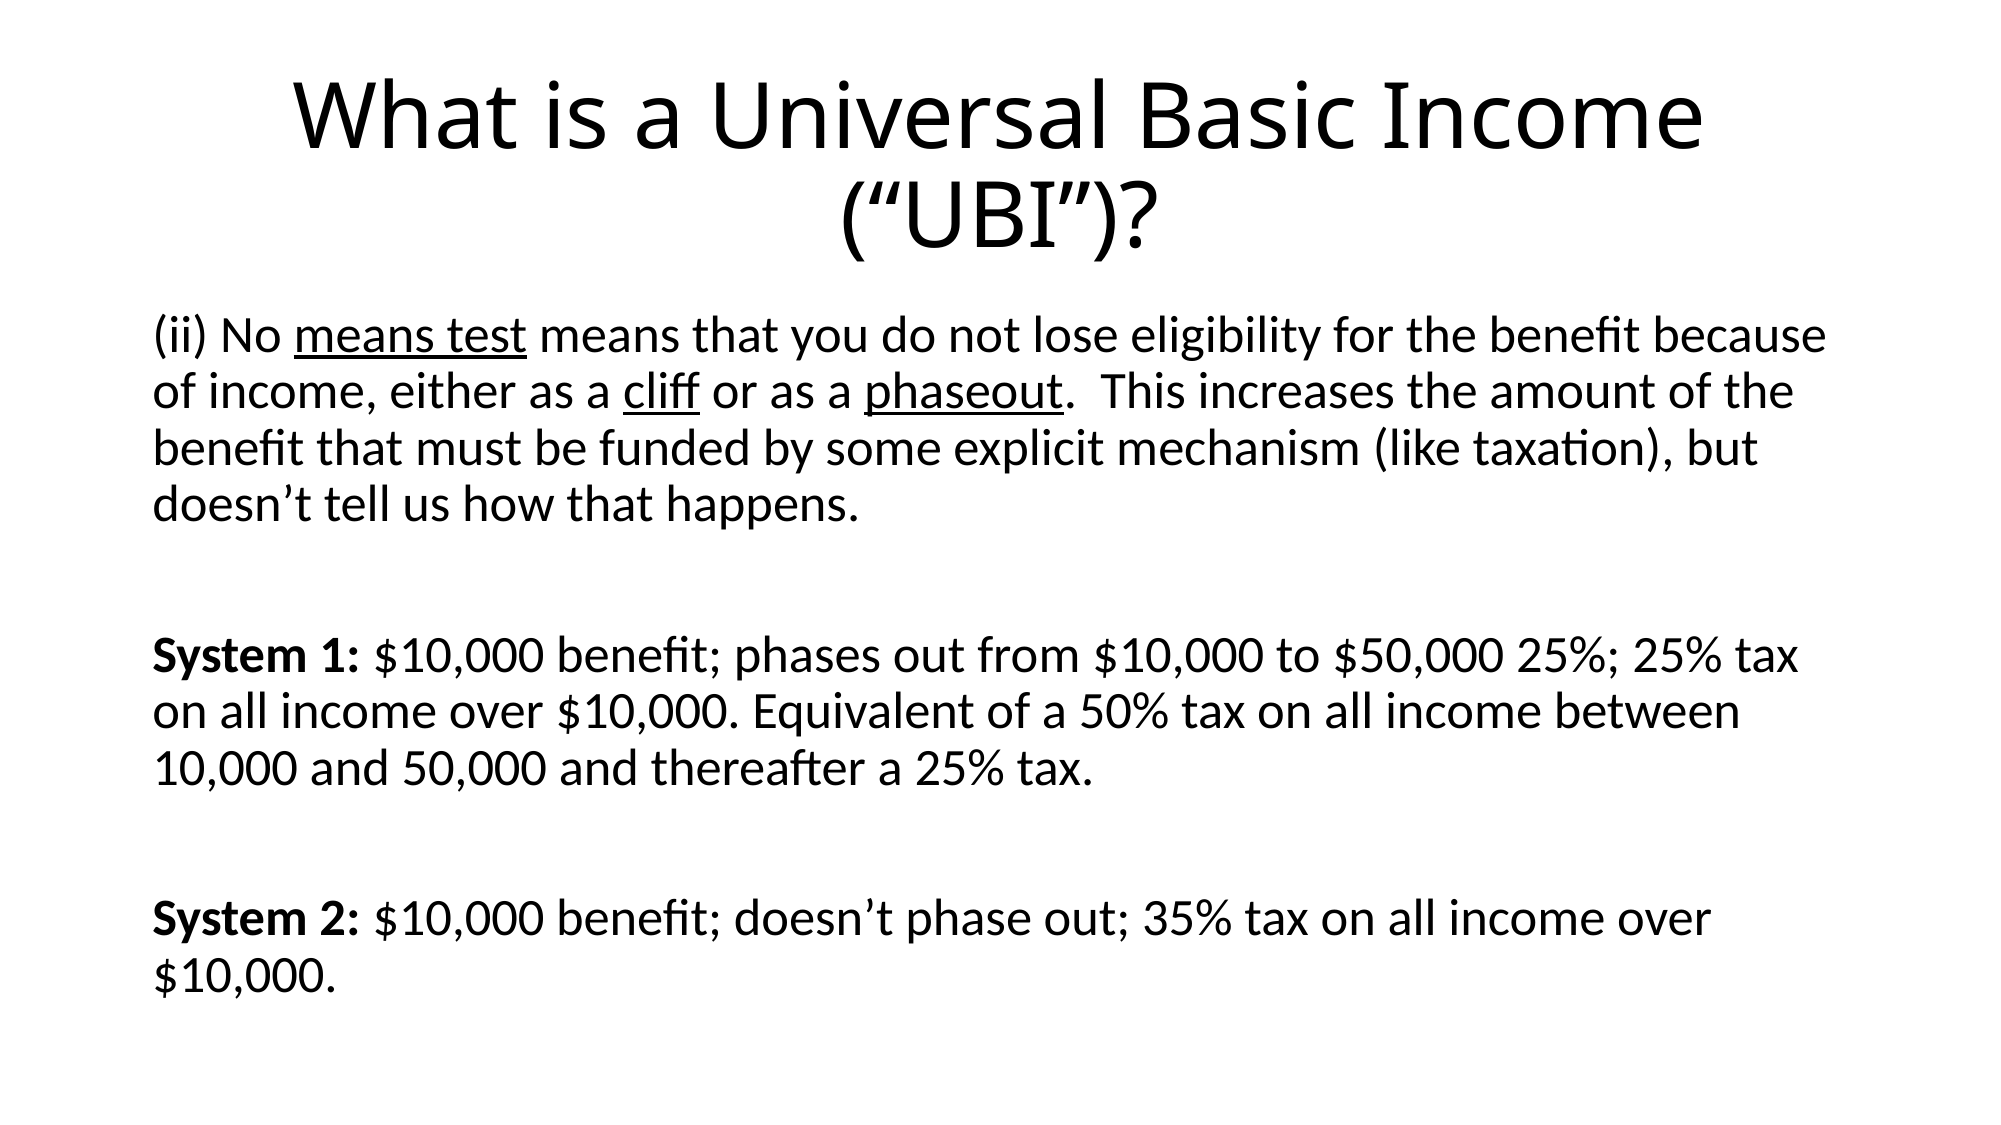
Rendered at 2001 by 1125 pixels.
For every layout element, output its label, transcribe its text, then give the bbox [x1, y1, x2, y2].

title What is a Universal Basic Income (“UBI”)? [137, 59, 1863, 278]
list (ii) No means test means that you do not lose eligibility for the benefit because of income, either as a cliff or as a phaseout. This increases the amount of the benefit that must be funded by some explicit mechanism (like taxation), but doesn’t tell us how that happens. System 1: $10,000 benefit; phases out from $10,000 to $50,000 25%; 25% tax on all income over $10,000. Equivalent of a 50% tax on all income between 10,000 and 50,000 and thereafter a 25% tax. System 2: $10,000 benefit; doesn’t phase out; 35% tax on all income over $10,000. [137, 299, 1863, 1014]
